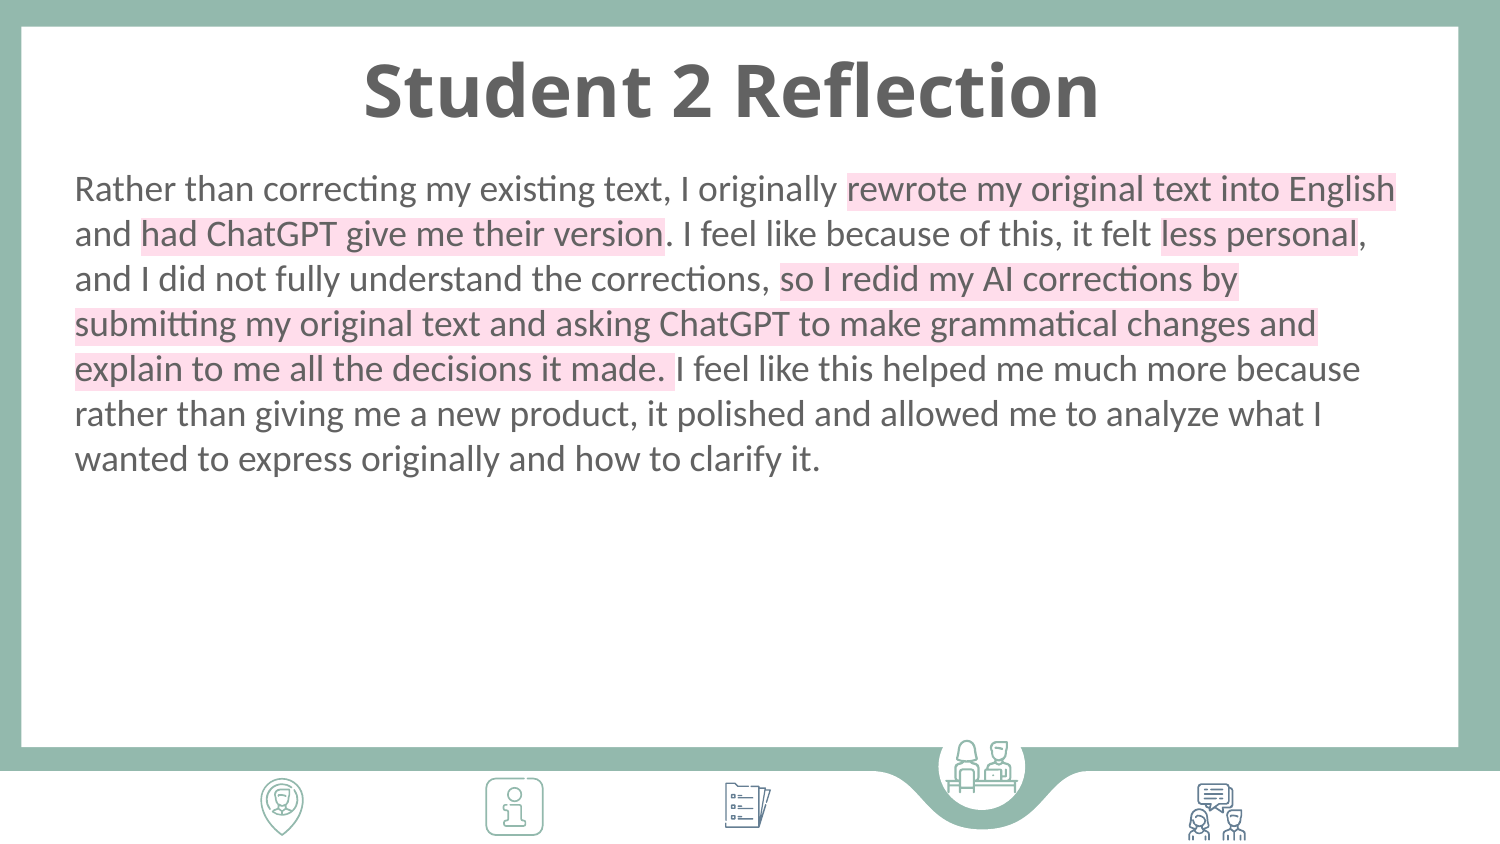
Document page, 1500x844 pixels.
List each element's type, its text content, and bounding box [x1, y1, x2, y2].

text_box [260, 777, 304, 836]
list Rather than correcting my existing text, I originally rewrote my original text into English and had ChatGPT give me their version. I feel like because of this, it felt less personal, and I did not fully understand the corrections, so I redid my AI corrections by submitting my original text and asking ChatGPT to make grammatical changes and explain to me all the decisions it made. I feel like this helped me much more because rather than giving me a new product, it polished and allowed me to analyze what I wanted to express originally and how to clarify it. [59, 156, 1421, 705]
text_box [20, 25, 1459, 748]
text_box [485, 777, 544, 836]
text_box a [0, 769, 1500, 844]
title Student 2 Reflection [102, 35, 1365, 153]
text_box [938, 723, 1026, 810]
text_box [725, 782, 772, 828]
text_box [945, 779, 1019, 834]
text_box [1188, 783, 1246, 841]
